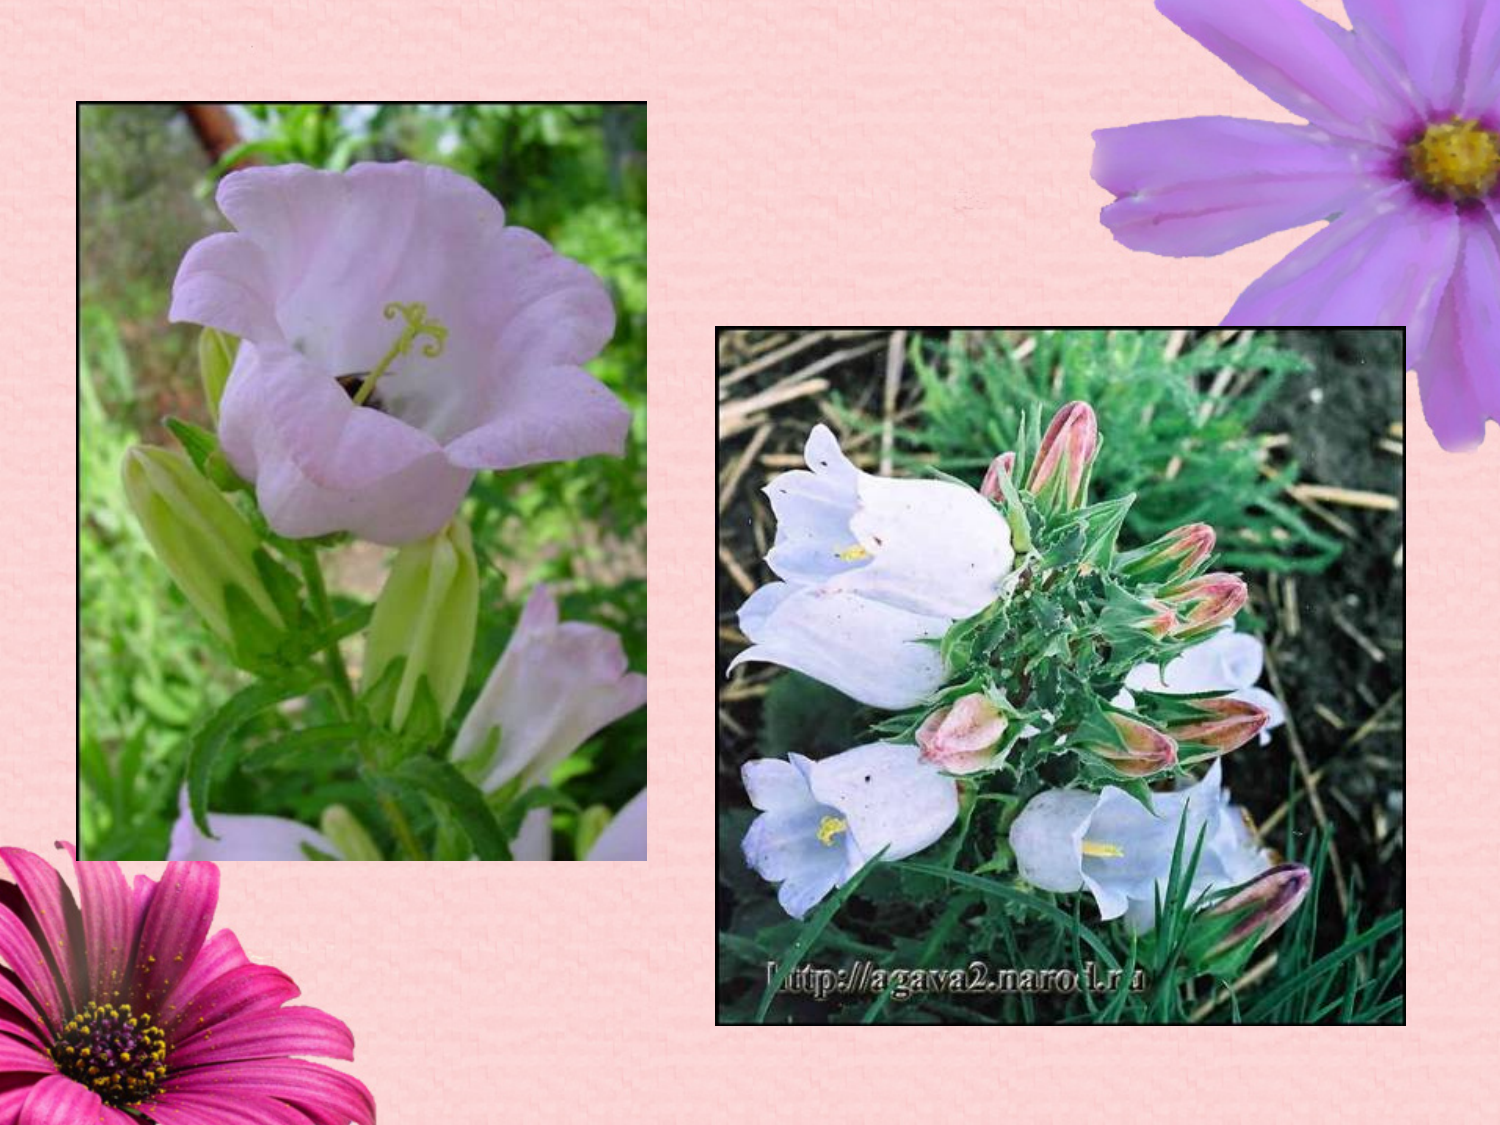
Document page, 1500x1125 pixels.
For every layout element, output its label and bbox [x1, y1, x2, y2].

list [715, 325, 1406, 1026]
picture [0, 0, 1500, 1125]
list [76, 101, 647, 861]
